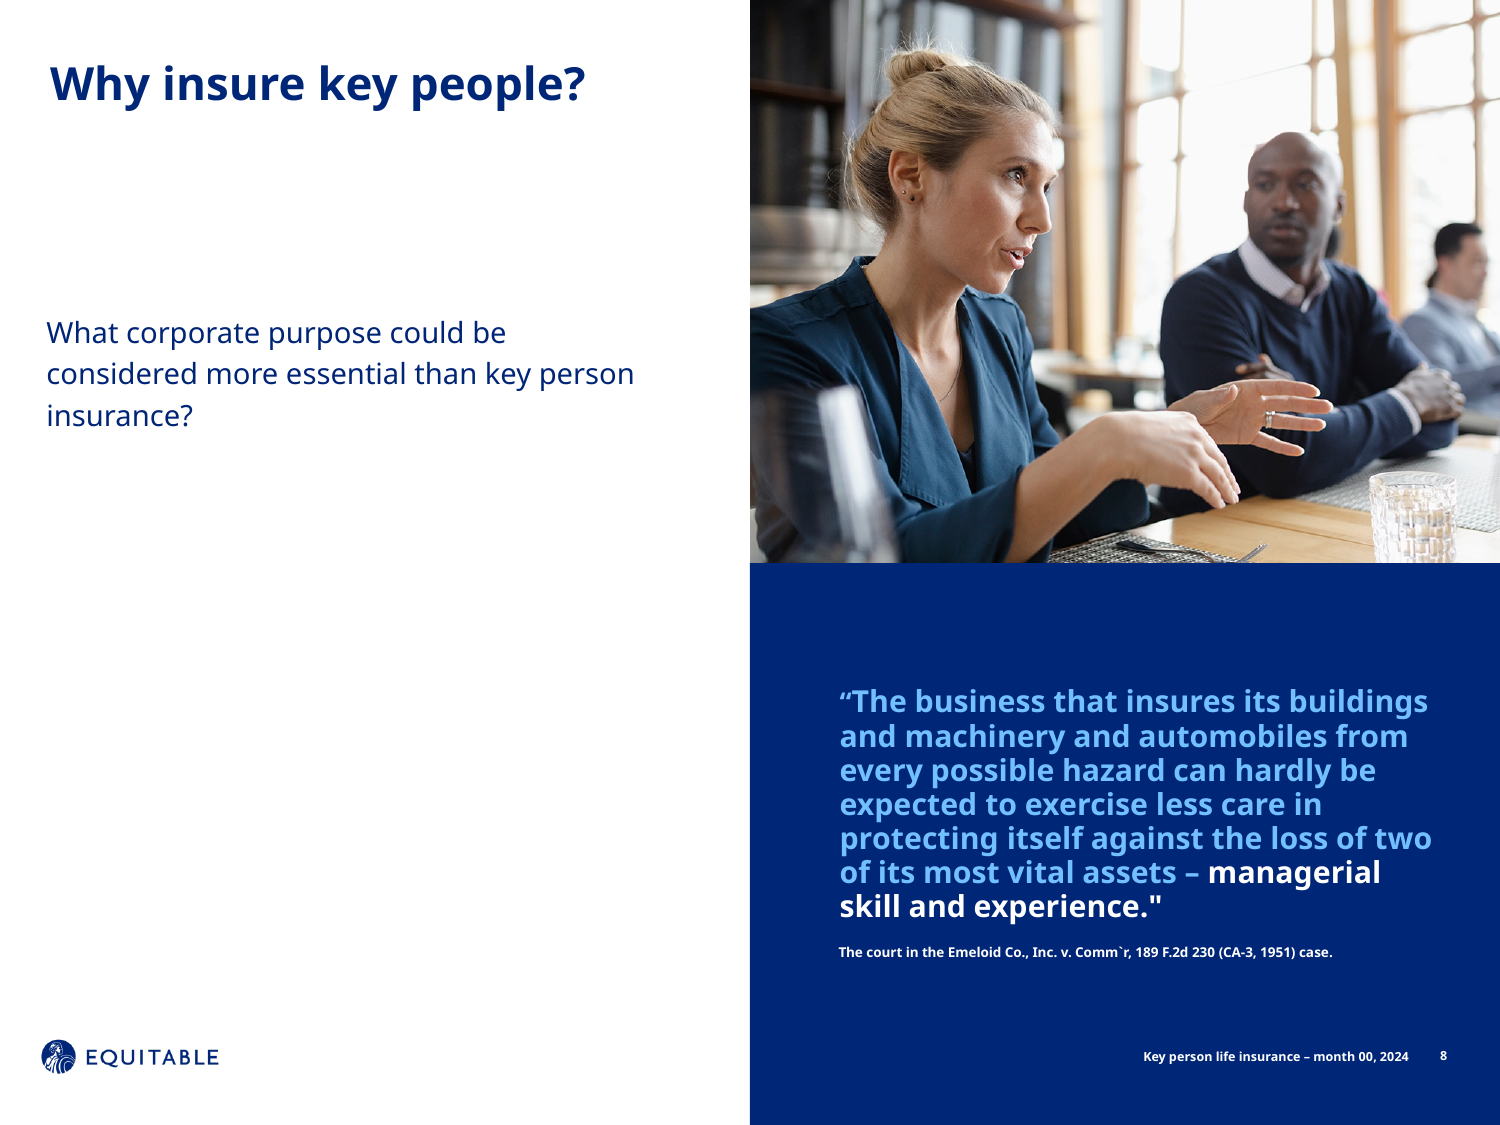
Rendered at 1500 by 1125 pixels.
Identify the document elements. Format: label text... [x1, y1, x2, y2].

list “The business that insures its buildings and machinery and automobiles from every possible hazard can hardly be expected to exercise less care in protecting itself against the loss of two of its most vital assets – managerial skill and experience." [824, 677, 1453, 938]
text_box What corporate purpose could be considered more essential than key person insurance? [31, 299, 681, 787]
text_box The court in the Emeloid Co., Inc. v. Comm`r, 189 F.2d 230 (CA-3, 1951) case. [823, 938, 1453, 969]
text_box Key person life insurance – month 00, 2024 [917, 1041, 1424, 1071]
slide_number 8 [1408, 1040, 1463, 1068]
text_box Why insure key people? [35, 62, 744, 187]
picture [36, 1034, 223, 1078]
picture [749, 0, 1500, 563]
